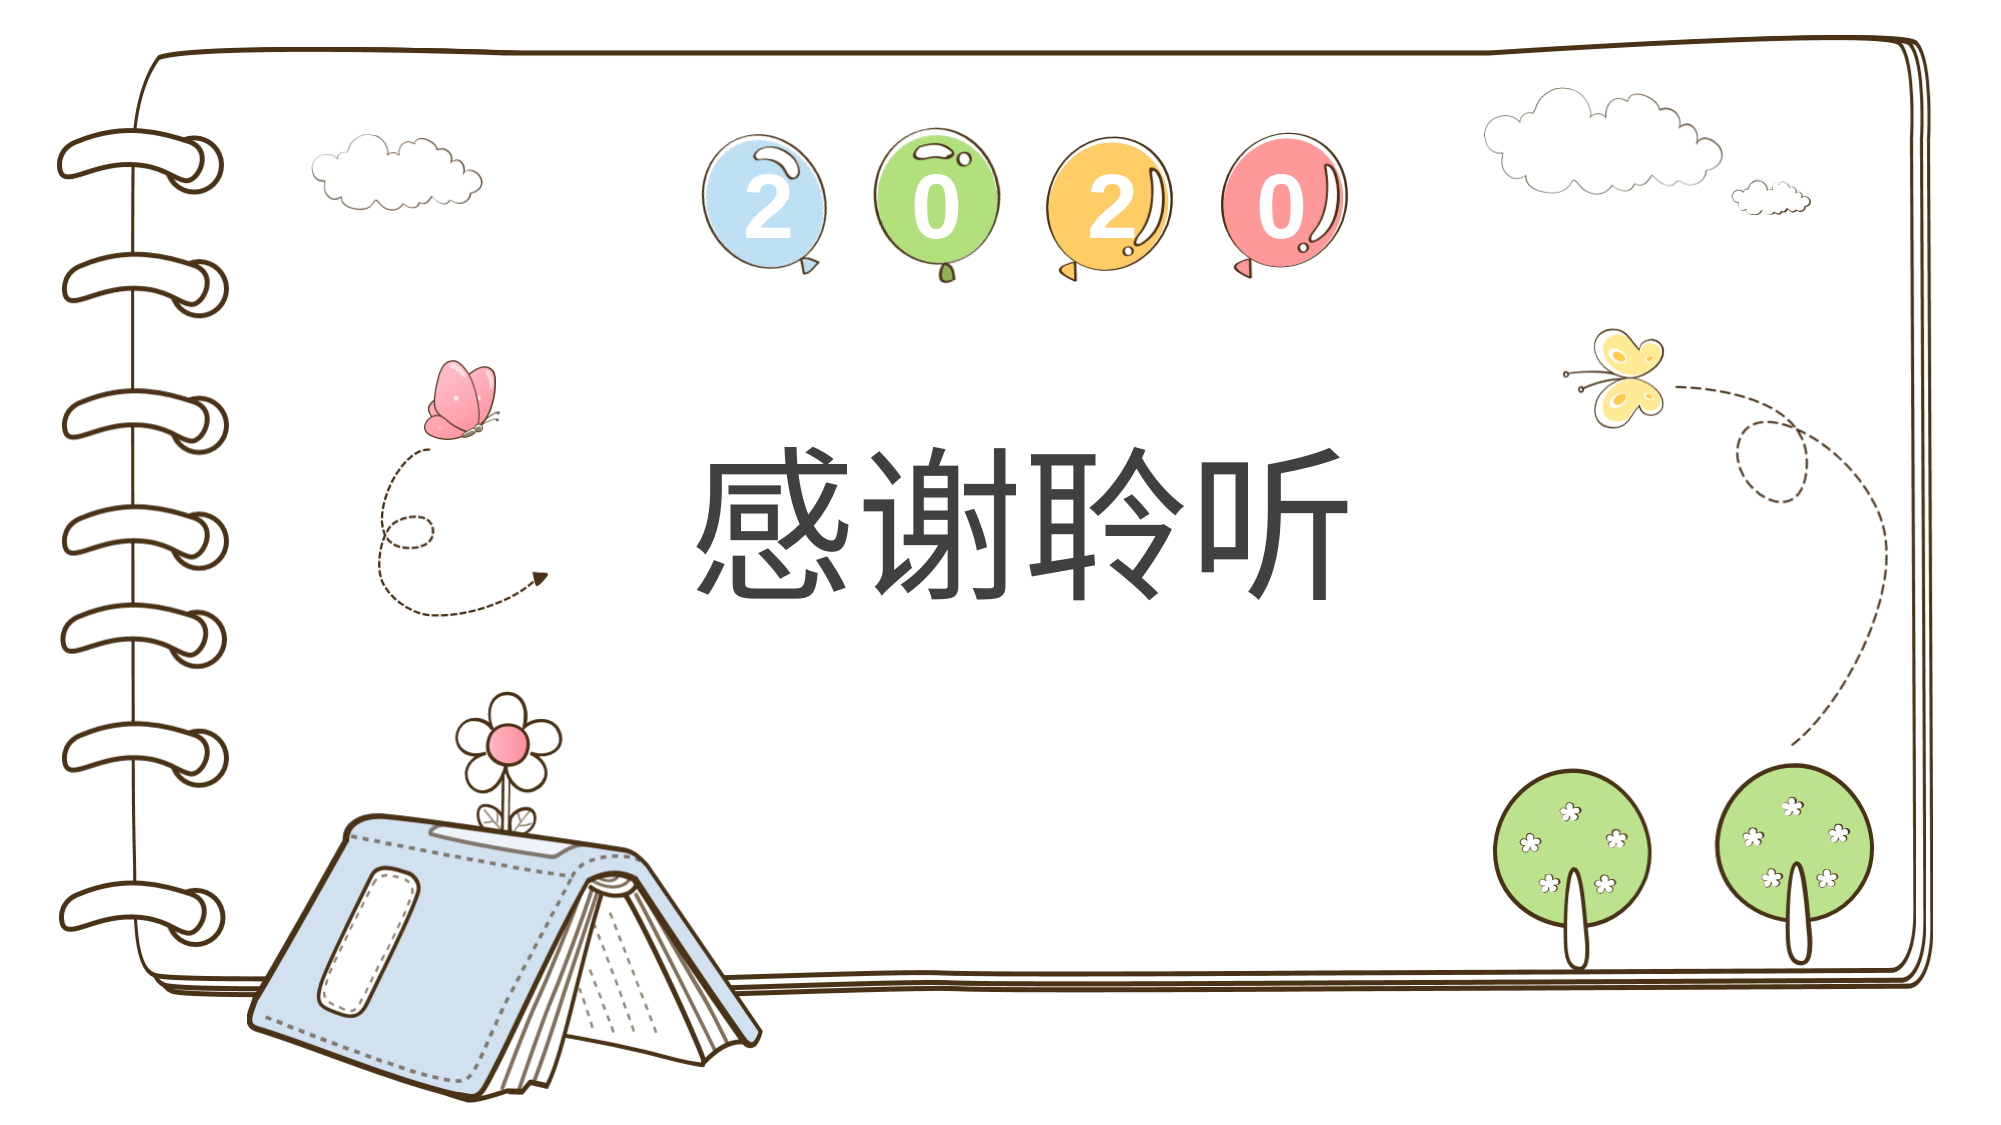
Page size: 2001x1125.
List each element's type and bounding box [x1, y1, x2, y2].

text_box [691, 123, 839, 290]
picture [1493, 763, 1874, 972]
text_box [859, 115, 1019, 295]
picture [1547, 306, 1962, 752]
picture [378, 449, 548, 618]
picture [303, 125, 504, 221]
picture [1482, 84, 1845, 215]
text_box [1046, 136, 1173, 282]
text_box [56, 34, 1934, 1000]
picture [247, 691, 764, 1103]
text_box [1221, 132, 1348, 279]
picture [424, 360, 500, 440]
